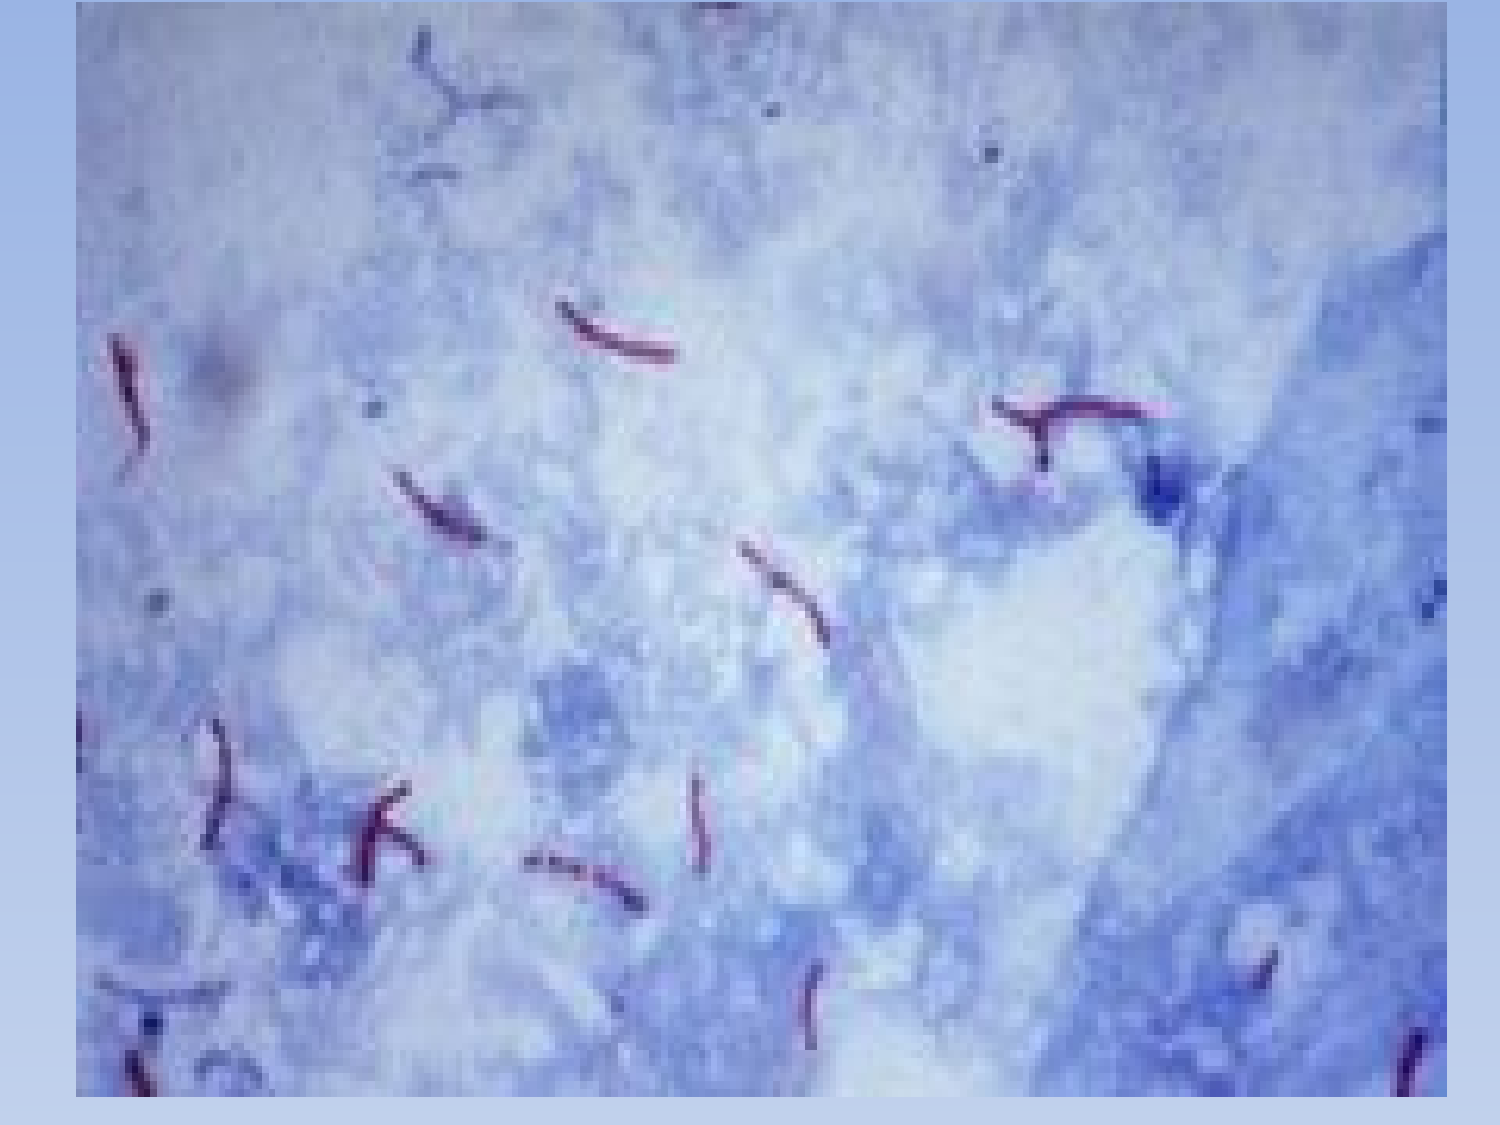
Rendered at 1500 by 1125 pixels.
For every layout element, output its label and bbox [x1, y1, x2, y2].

picture [76, 2, 1448, 1098]
